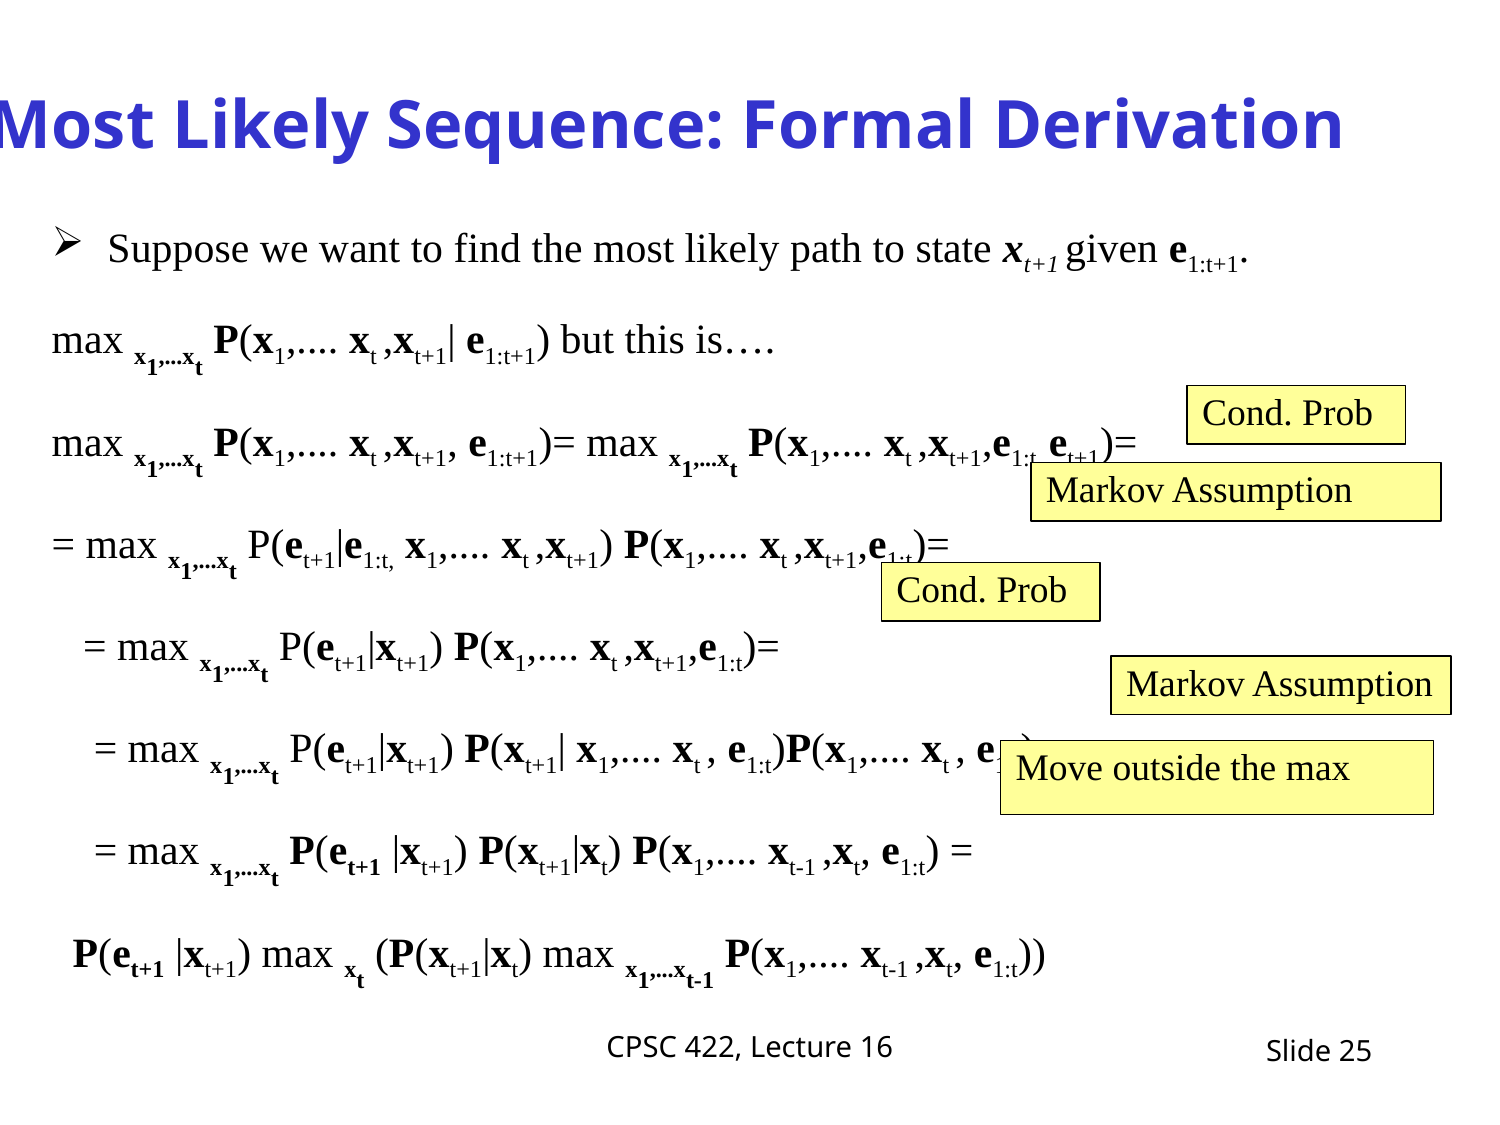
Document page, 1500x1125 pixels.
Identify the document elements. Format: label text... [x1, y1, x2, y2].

footer CPSC 422, Lecture 16 [512, 1024, 988, 1101]
title Most Likely Sequence: Formal Derivation [0, 69, 1500, 182]
text_box Markov Assumption [1030, 462, 1441, 521]
text_box Move outside the max [1000, 740, 1434, 815]
slide_number Slide 25 [1074, 1024, 1388, 1101]
text_box Cond. Prob [1187, 385, 1406, 444]
text_box Cond. Prob [881, 562, 1101, 621]
text_box Suppose we want to find the most likely path to state xt+1 given e1:t+1. max x1,...xt P(x1,.... xt ,xt+1| e1:t+1) but this is…. max x1,...xt P(x1,.... xt ,xt+1, e1:t+1)= max x1,...xt P(x1,.... xt ,xt+1,e1:t, et+1)= = max x1,...xt P(et+1|e1:t, x1,.... xt ,xt+1) P(x1,.... xt ,xt+1,e1:t)= = max x1,...xt P(et+1|xt+1) P(x1,.... xt ,xt+1,e1:t)= = max x1,...xt P(et+1|xt+1) P(xt+1| x1,.... xt , e1:t)P(x1,.... xt , e1:t)= = max x1,...xt P(et+1 |xt+1) P(xt+1|xt) P(x1,.... xt-1 ,xt, e1:t) = P(et+1 |xt+1) max xt (P(xt+1|xt) max x1,...xt-1 P(x1,.... xt-1 ,xt, e1:t)) [36, 125, 1496, 315]
text_box Markov Assumption [1111, 656, 1451, 715]
